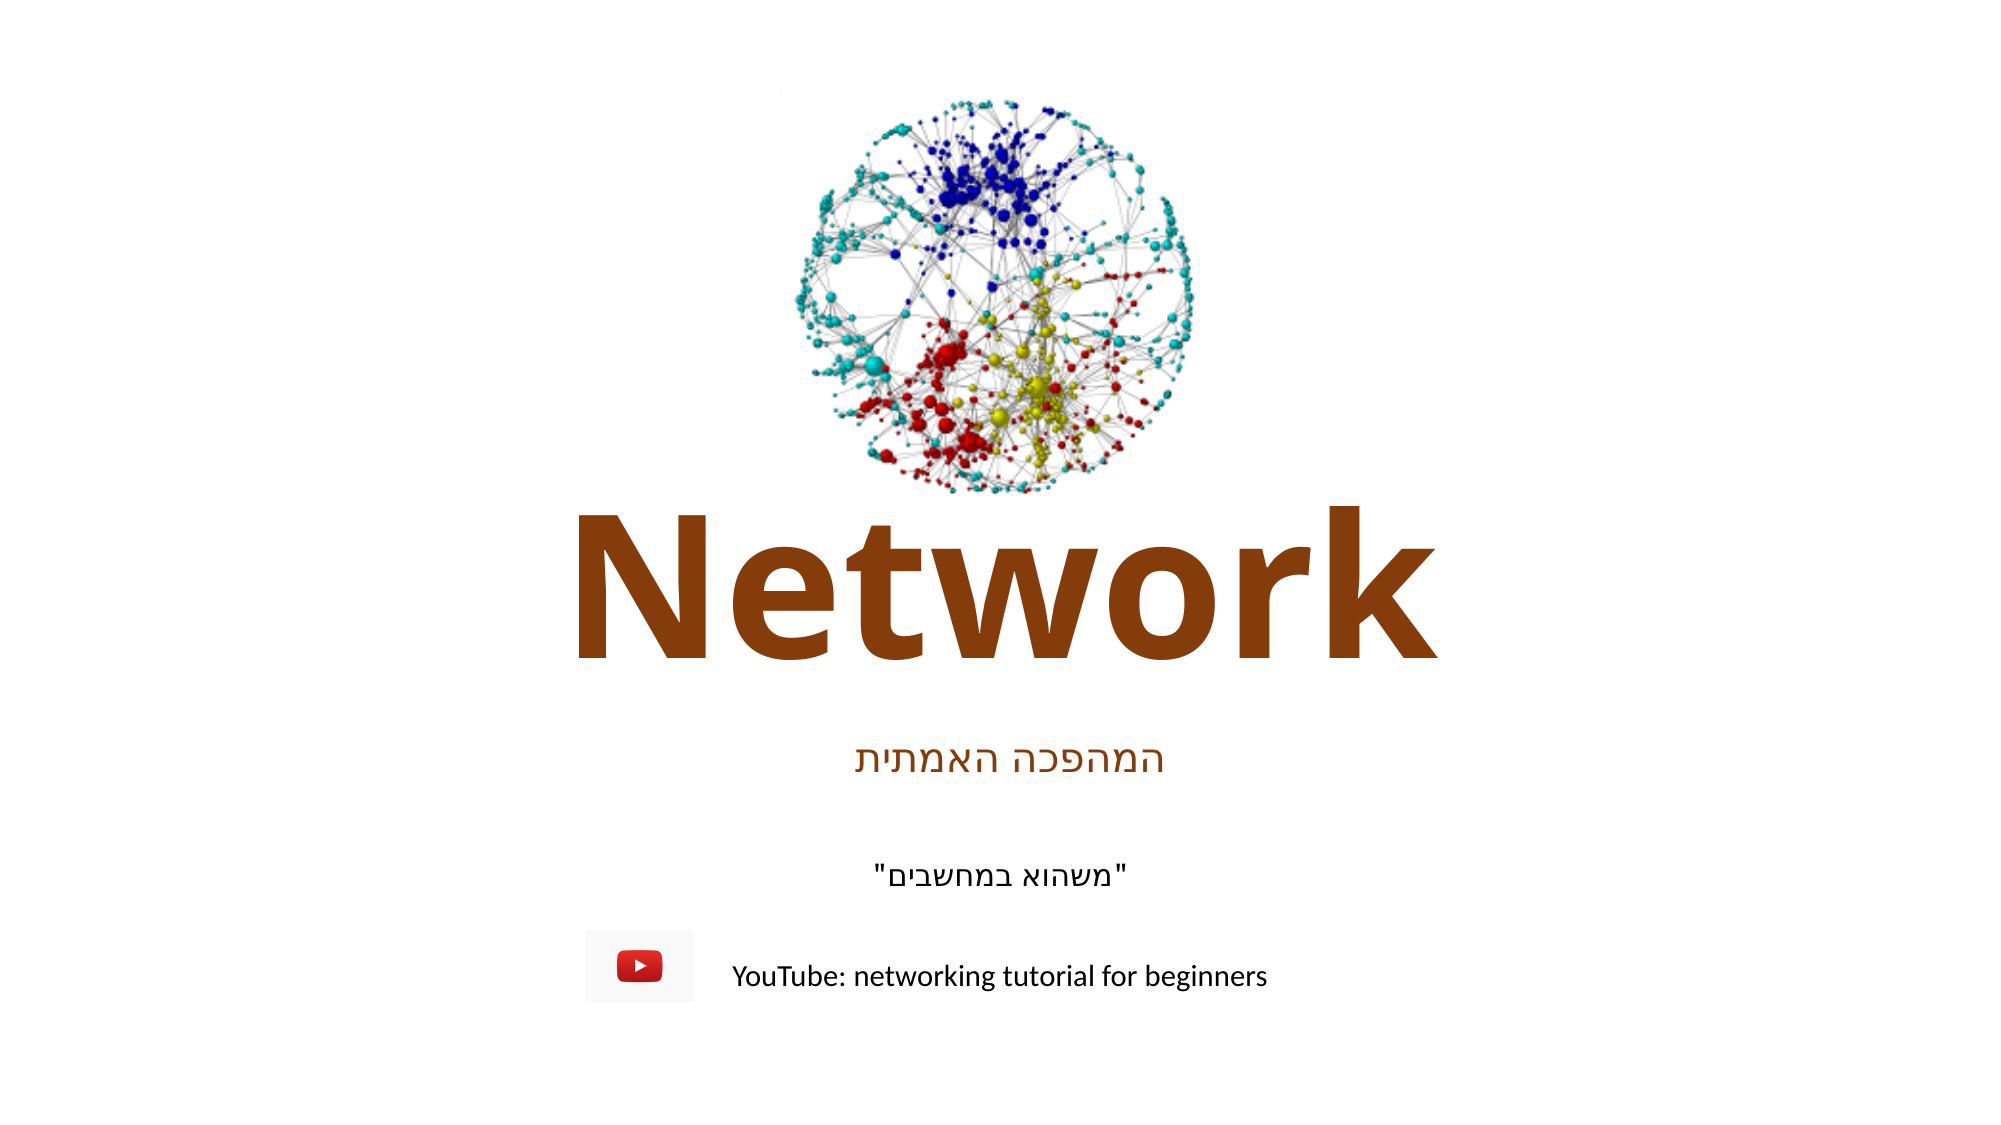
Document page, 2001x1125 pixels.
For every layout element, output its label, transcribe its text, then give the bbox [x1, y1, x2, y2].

title Network [249, 317, 1750, 710]
subtitle המהפכה האמתית "משהוא במחשבים" YouTube: networking tutorial for beginners [249, 729, 1750, 1002]
picture [586, 930, 693, 1002]
picture [780, 82, 1212, 513]
